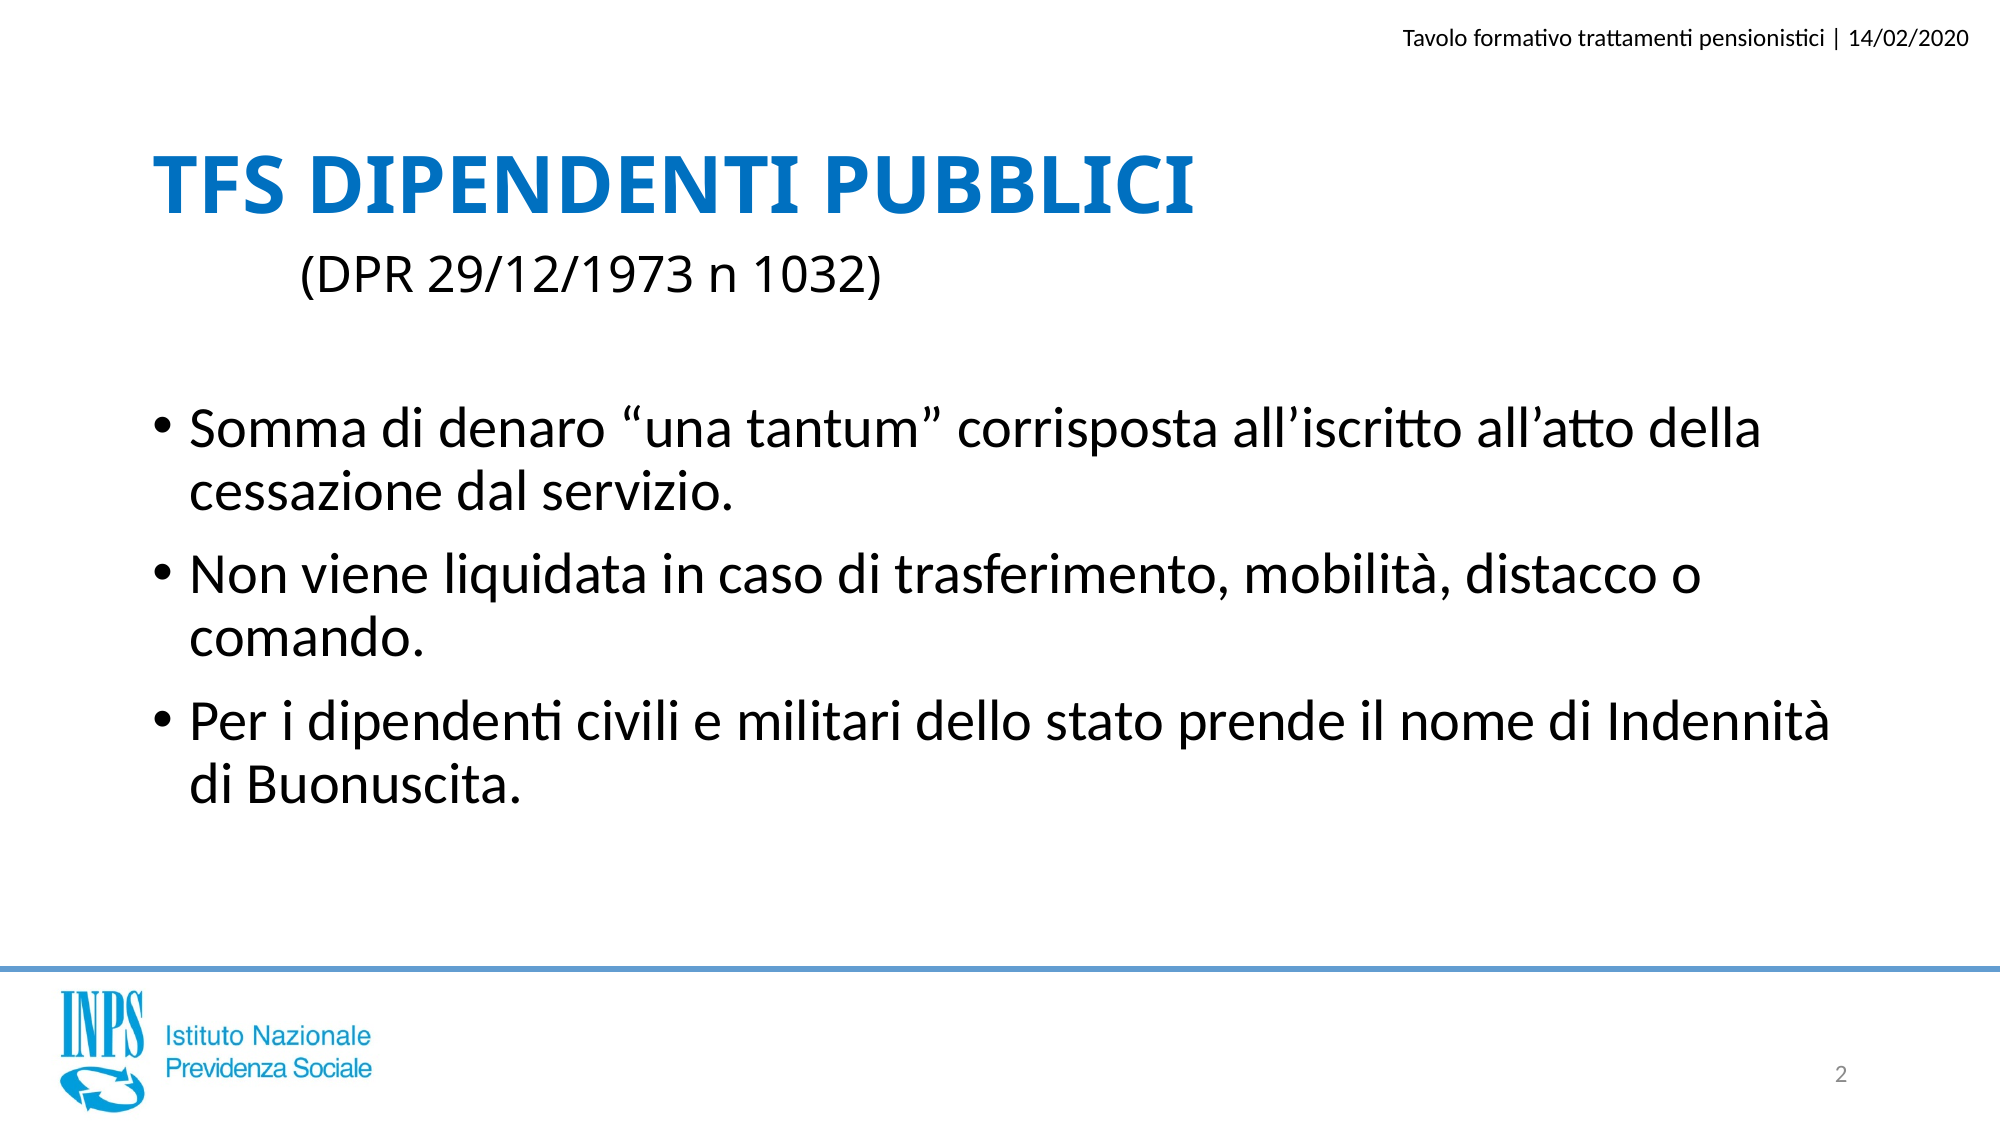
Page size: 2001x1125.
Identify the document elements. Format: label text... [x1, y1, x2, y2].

picture [40, 977, 384, 1124]
title TFS DIPENDENTI PUBBLICI (DPR 29/12/1973 n 1032) [137, 59, 1863, 316]
slide_number 2 [1412, 1042, 1863, 1103]
list Somma di denaro “una tantum” corrisposta all’iscritto all’atto della cessazione dal servizio. Non viene liquidata in caso di trasferimento, mobilità, distacco o comando. Per i dipendenti civili e militari dello stato prende il nome di Indennità di Buonuscita. [137, 389, 1863, 934]
text_box Tavolo formativo trattamenti pensionistici | 14/02/2020 [1388, 14, 1988, 60]
